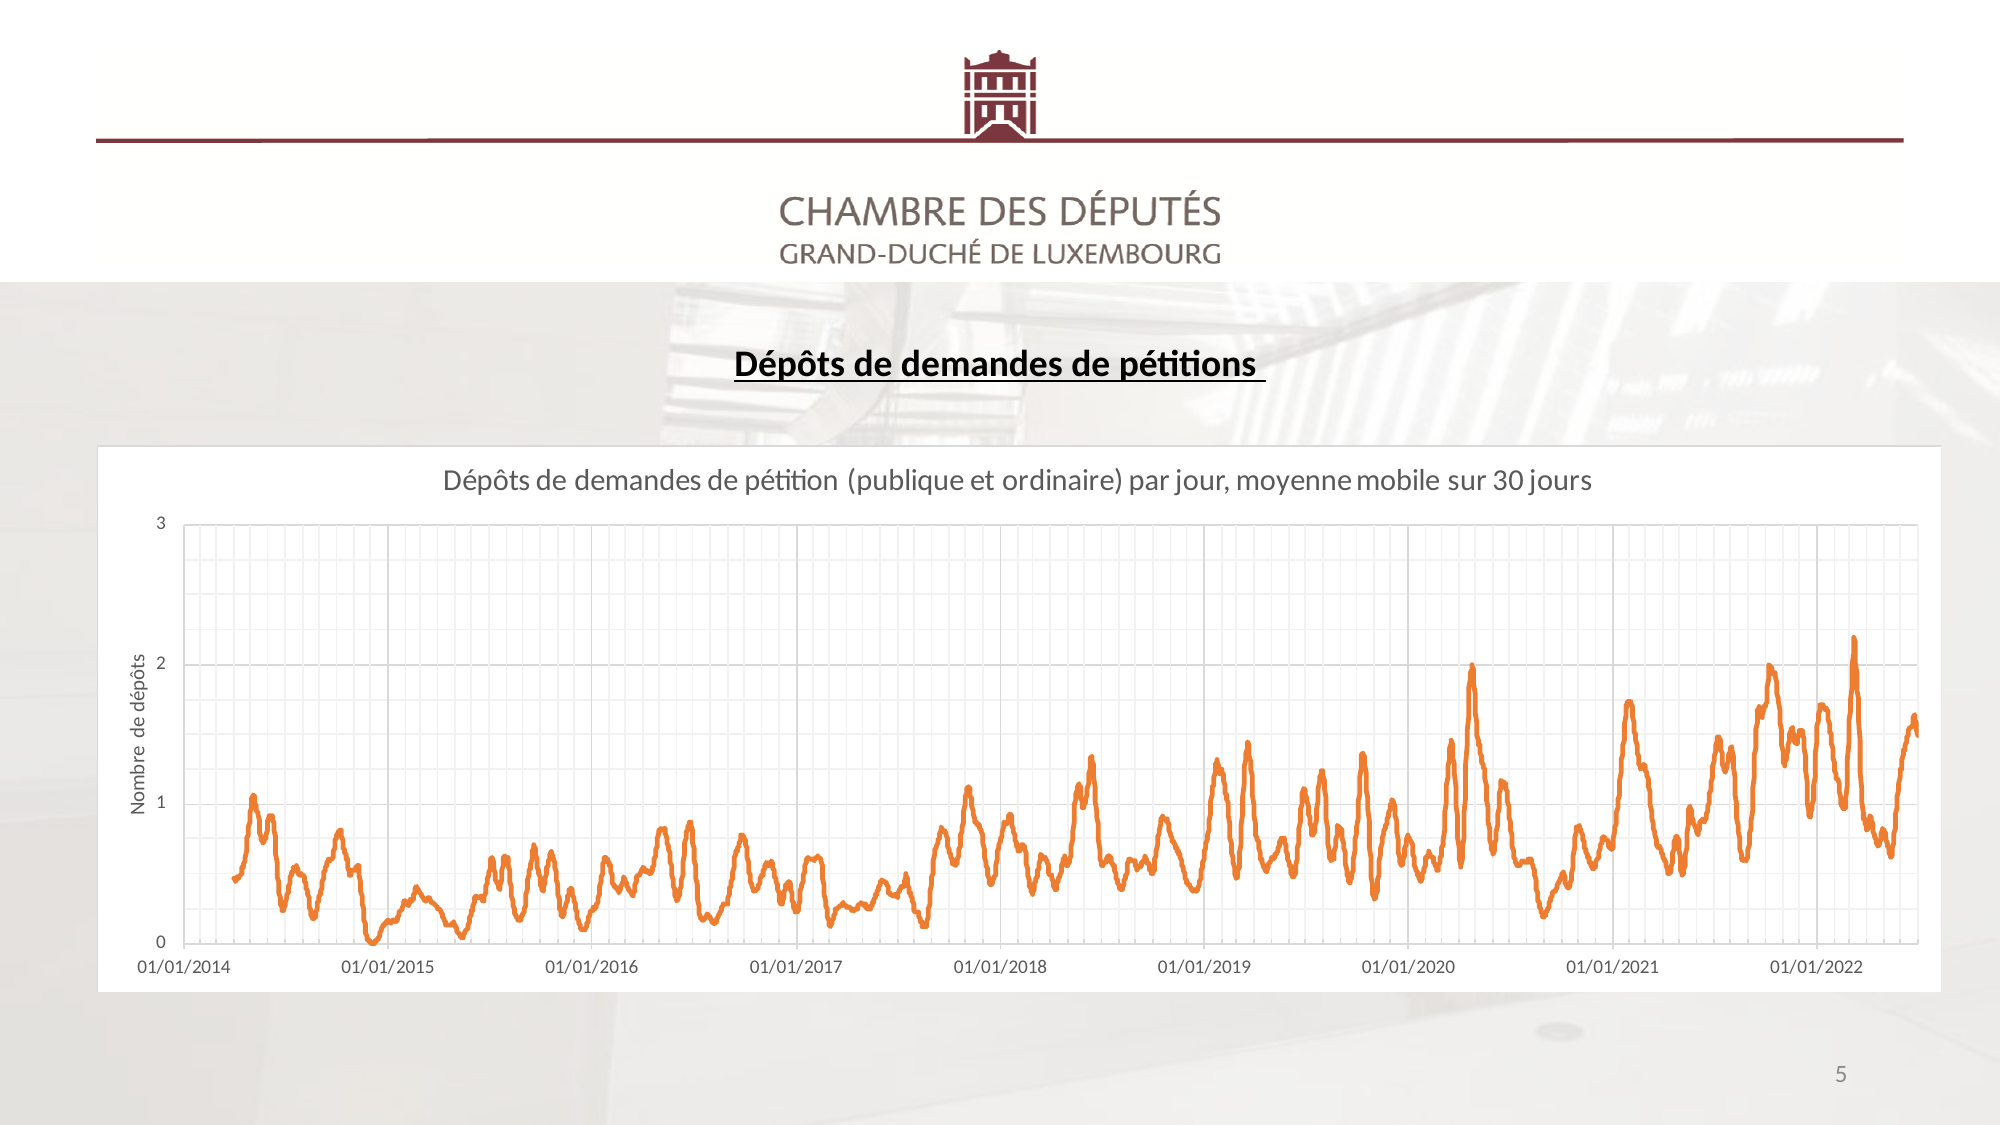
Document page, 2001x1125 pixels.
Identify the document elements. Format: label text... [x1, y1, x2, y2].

picture [96, 445, 1942, 992]
picture [96, 50, 1904, 264]
slide_number 5 [1412, 1042, 1863, 1103]
text_box [341, 281, 1707, 428]
text_box [0, 0, 2000, 282]
text_box Dépôts de demandes de pétitions [719, 332, 1281, 392]
